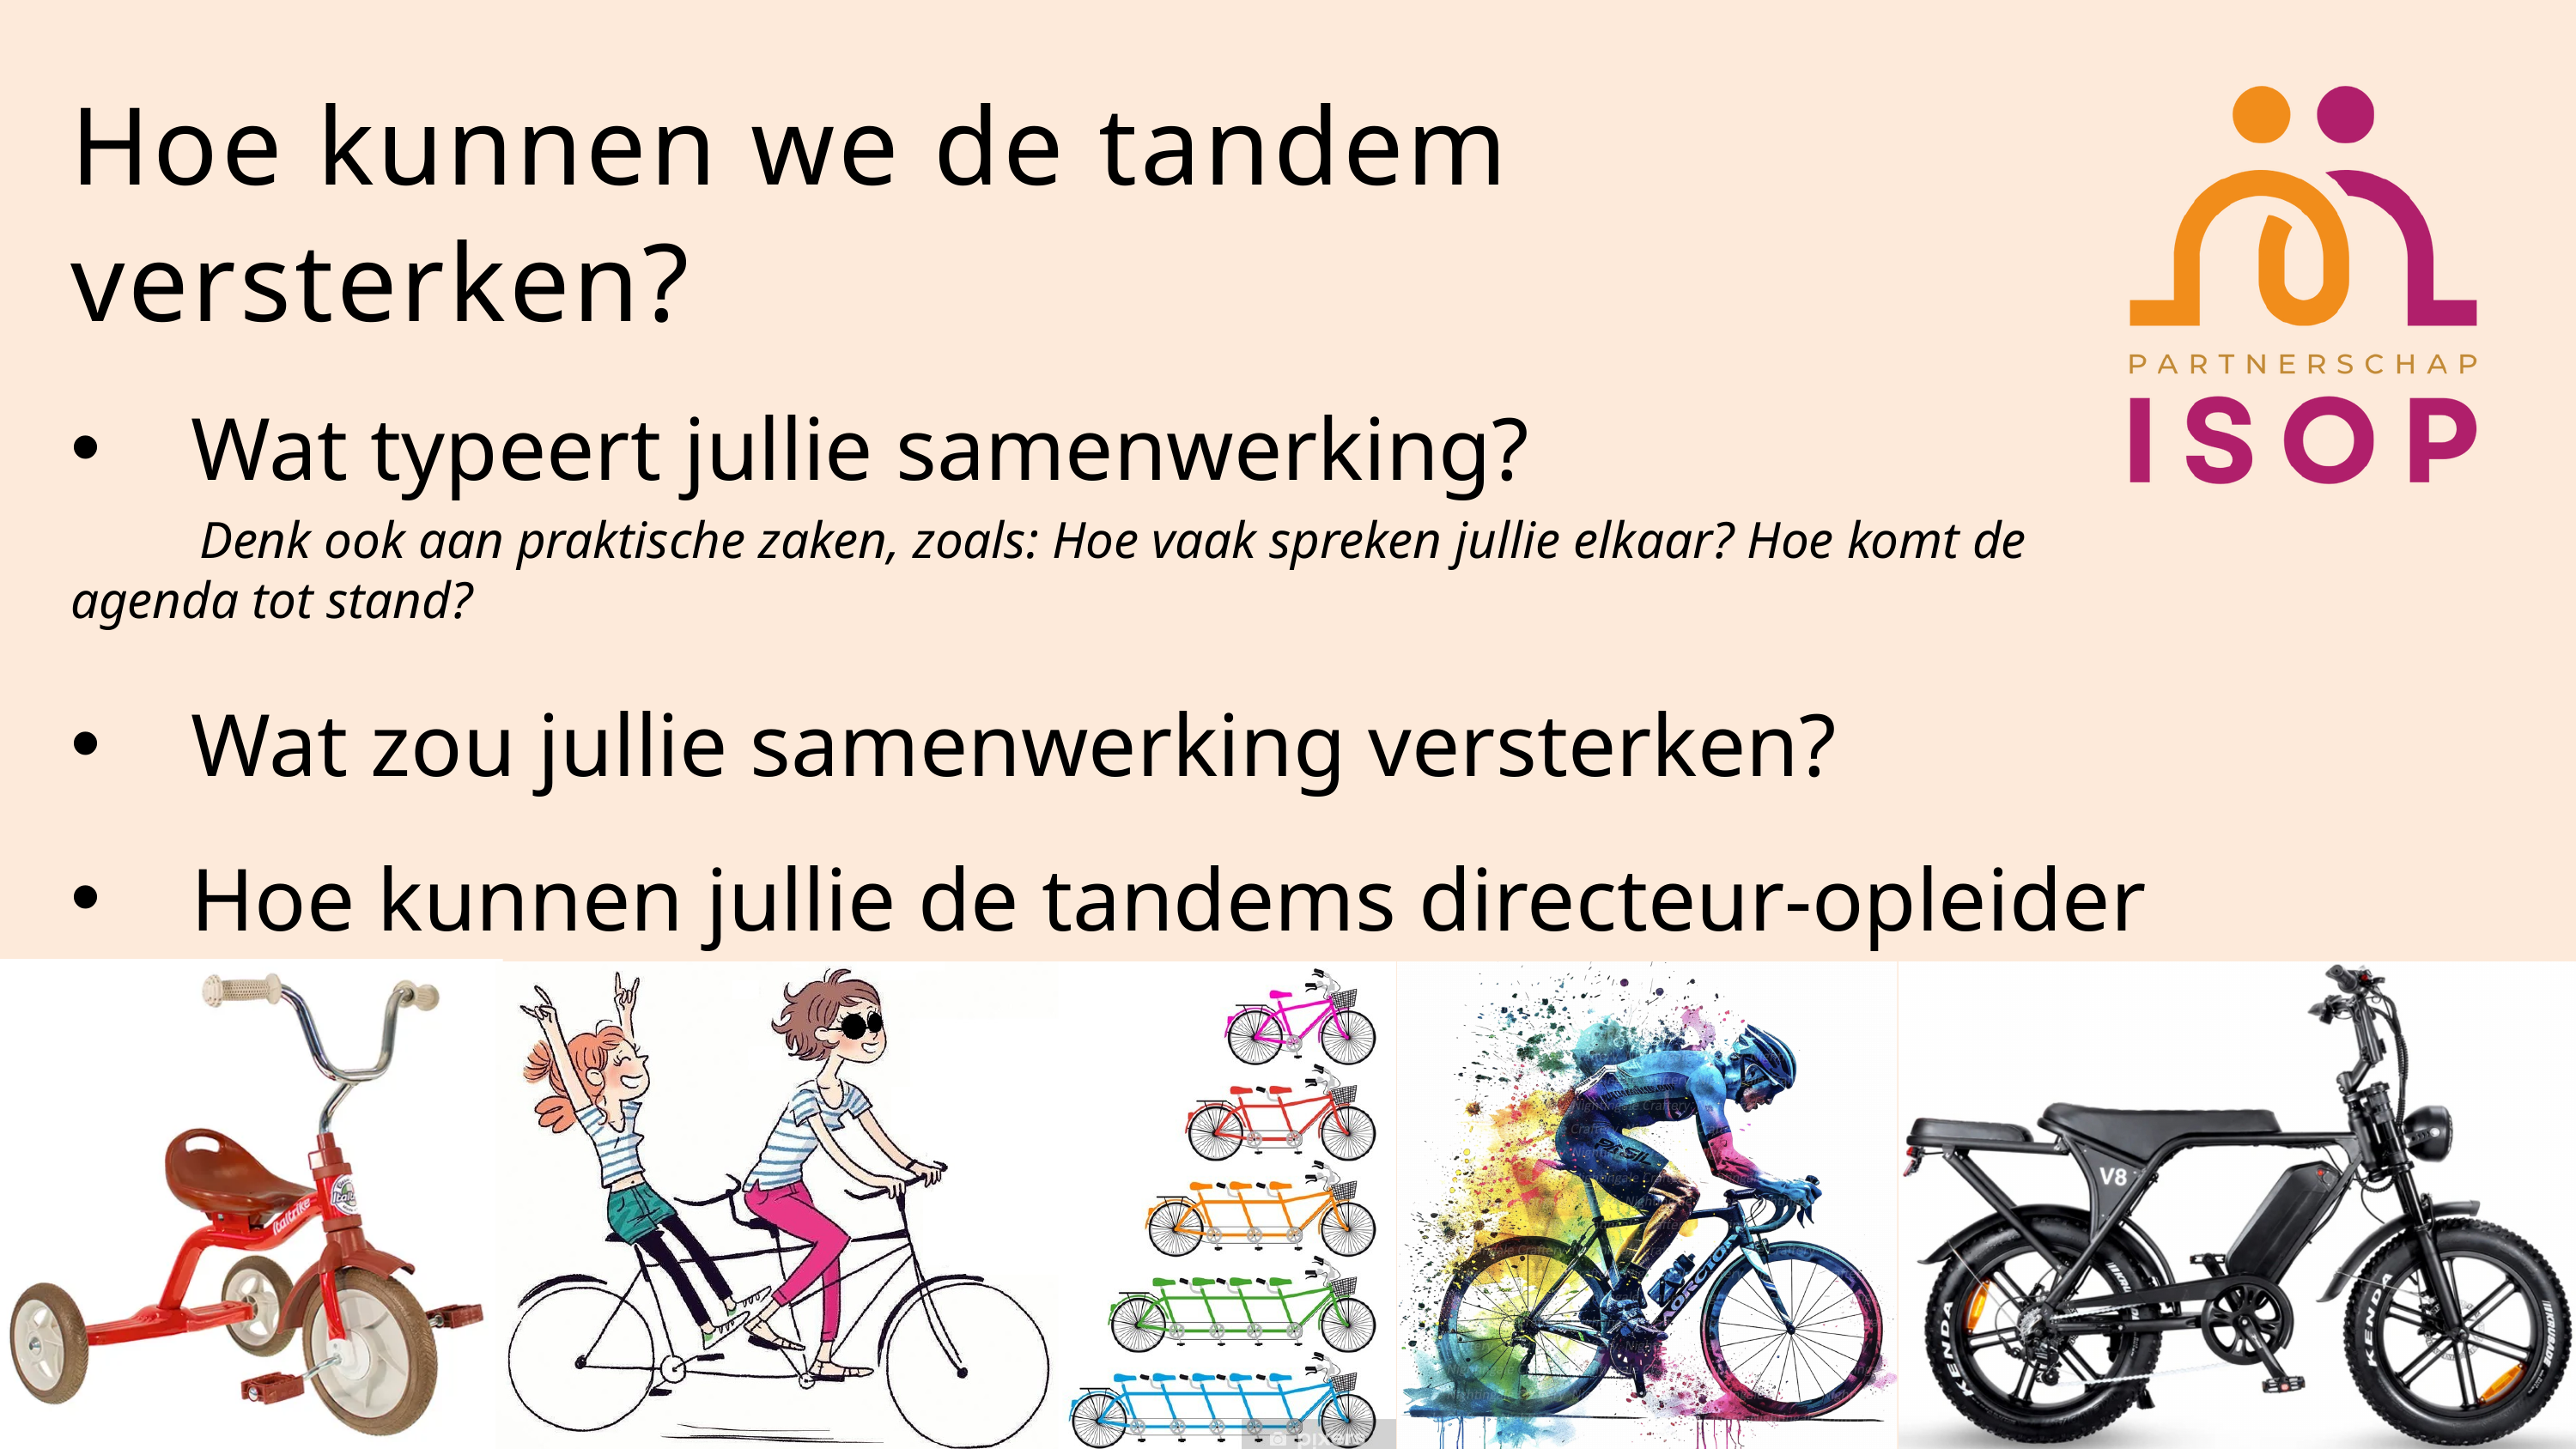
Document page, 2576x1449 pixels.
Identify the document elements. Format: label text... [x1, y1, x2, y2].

text_box Hoe kunnen we de tandem versterken? Wat typeert jullie samenwerking? Denk ook aan praktische zaken, zoals: Hoe vaak spreken jullie elkaar? Hoe komt de agenda tot stand? Wat zou jullie samenwerking versterken? Hoe kunnen jullie de tandems directeur-opleider versterken? [70, 69, 2162, 960]
picture [1899, 961, 2576, 1449]
picture [0, 959, 1898, 1449]
text_box [2050, 35, 2554, 538]
